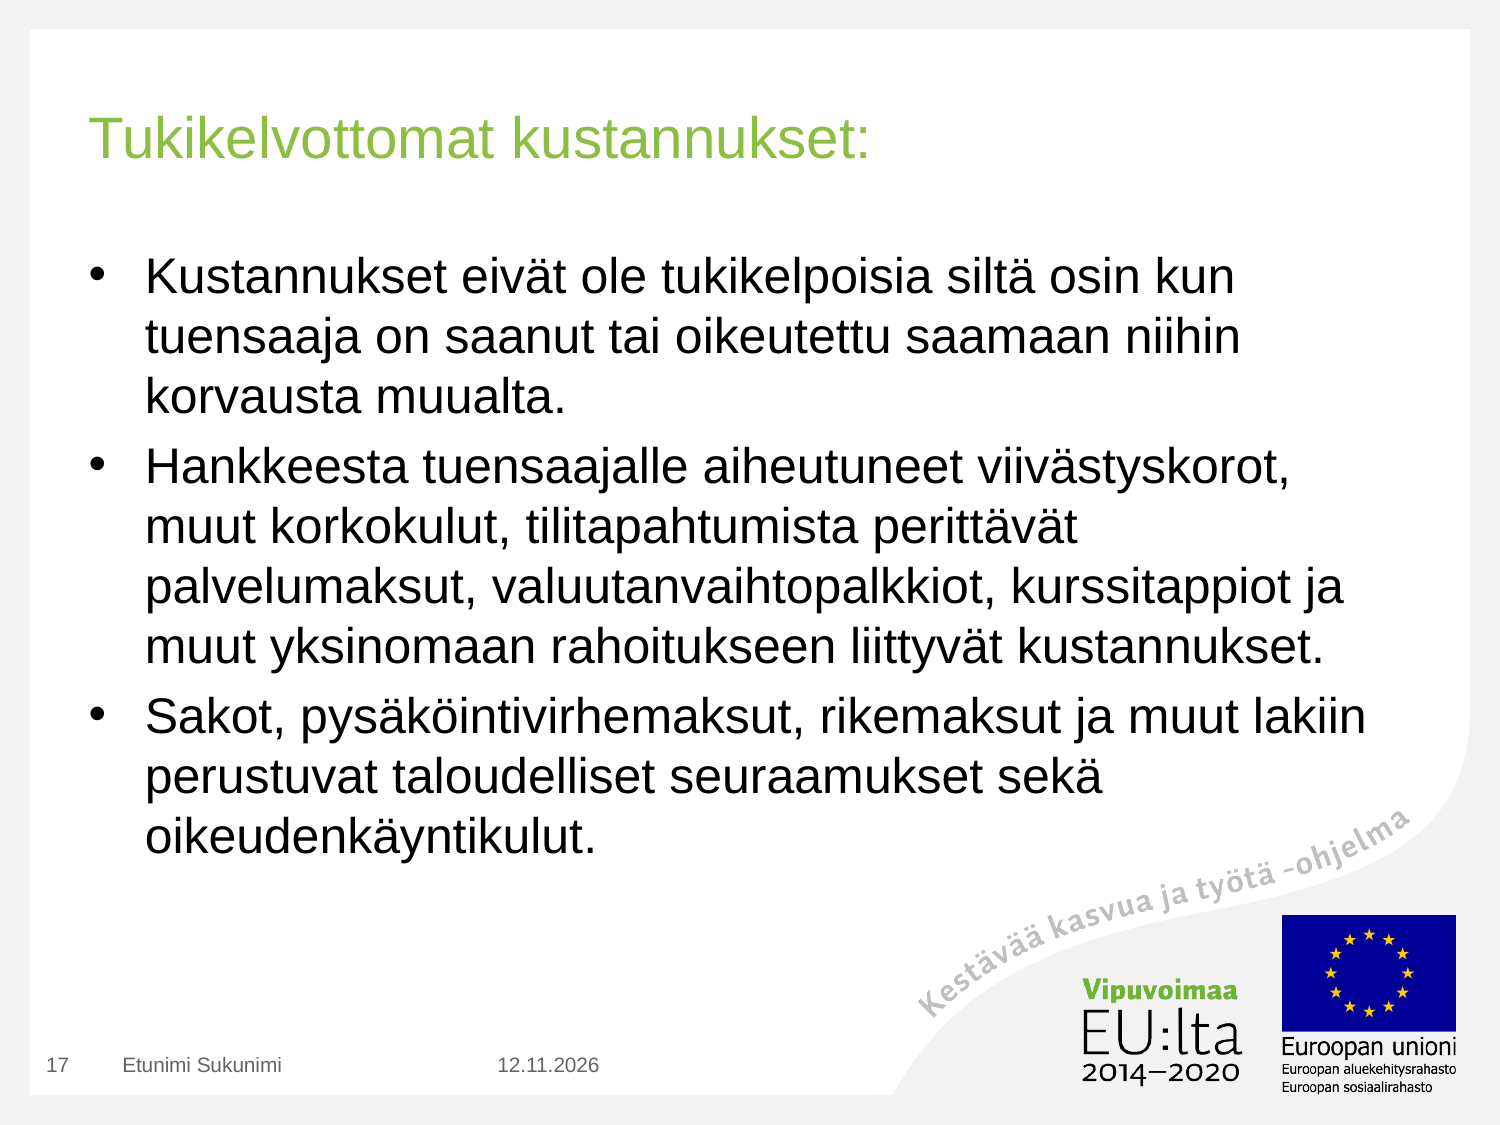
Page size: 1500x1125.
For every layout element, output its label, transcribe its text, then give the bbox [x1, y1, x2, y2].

slide_number 17 [31, 1035, 102, 1094]
title Tukikelvottomat kustannukset: [88, 100, 1412, 243]
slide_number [437, 1035, 615, 1094]
list Kustannukset eivät ole tukikelpoisia siltä osin kun tuensaaja on saanut tai oikeutettu saamaan niihin korvausta muualta. Hankkeesta tuensaajalle aiheutuneet viivästyskorot, muut korkokulut, tilitapahtumista perittävät palvelumaksut, valuutanvaihtopalkkiot, kurssitappiot ja muut yksinomaan rahoitukseen liittyvät kustannukset. Sakot, pysäköintivirhemaksut, rikemaksut ja muut lakiin perustuvat taloudelliset seuraamukset sekä oikeudenkäyntikulut. [88, 243, 1412, 923]
picture [0, 0, 1500, 1125]
footer Etunimi Sukunimi [107, 1035, 433, 1094]
